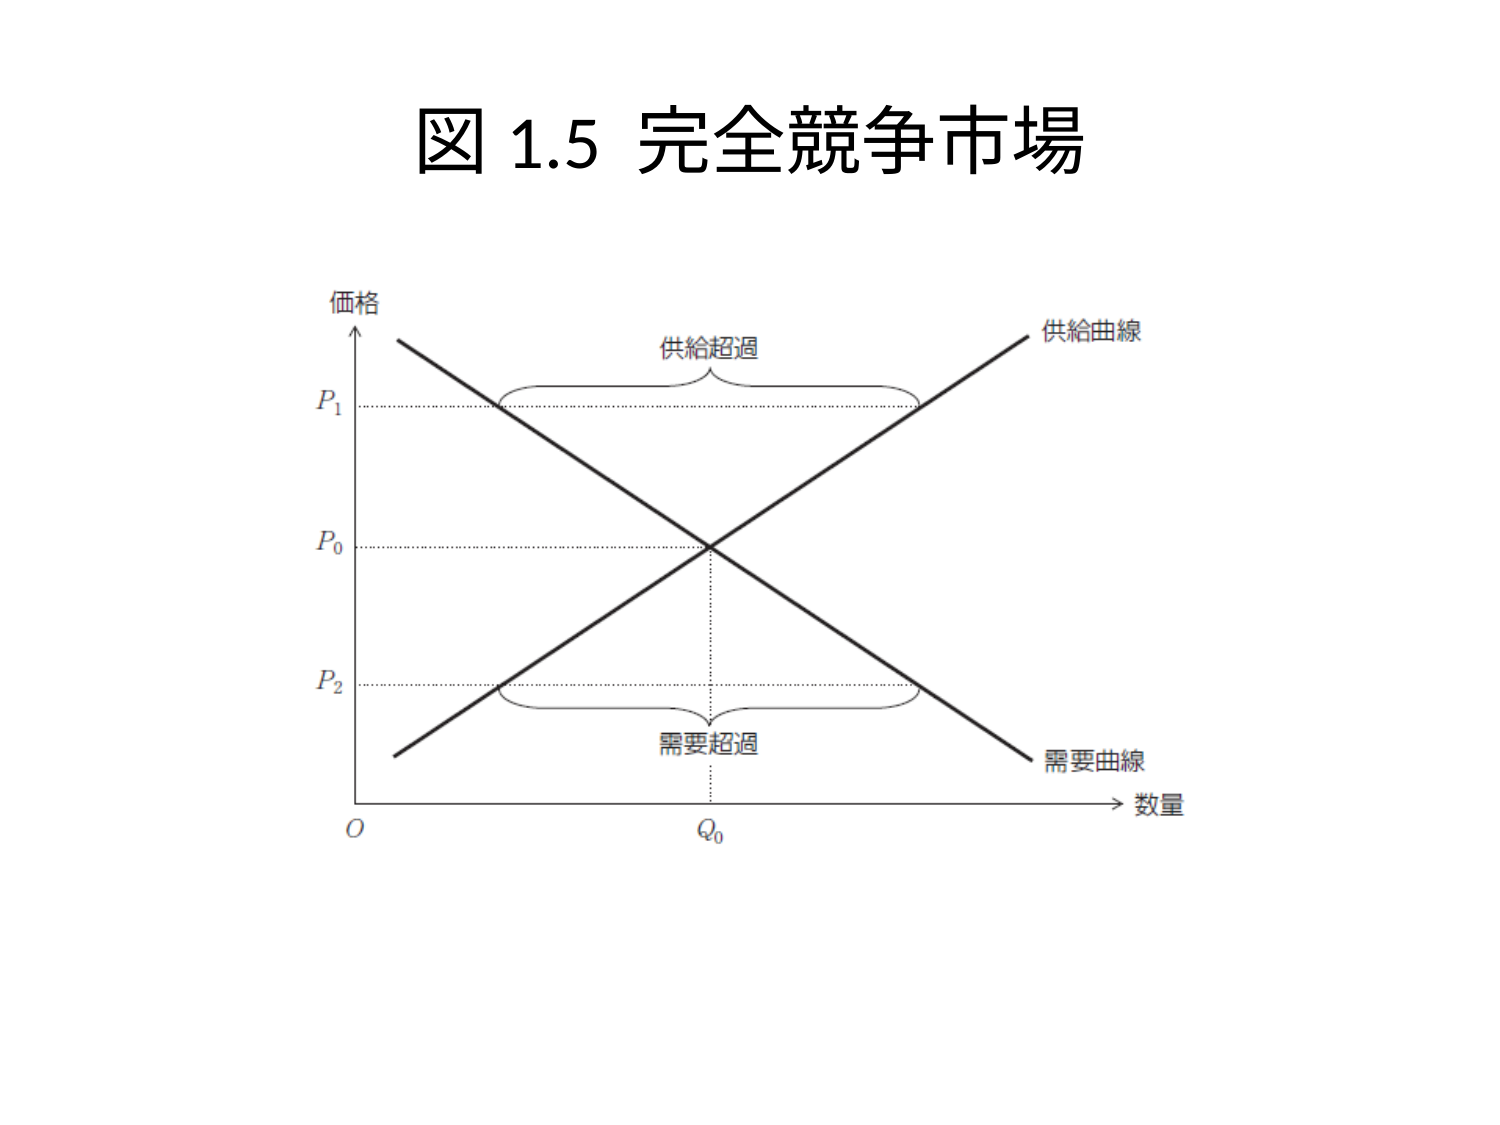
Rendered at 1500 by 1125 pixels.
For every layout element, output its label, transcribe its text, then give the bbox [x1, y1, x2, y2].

picture [281, 270, 1219, 855]
title 図1.5 完全競争市場 [75, 45, 1425, 233]
